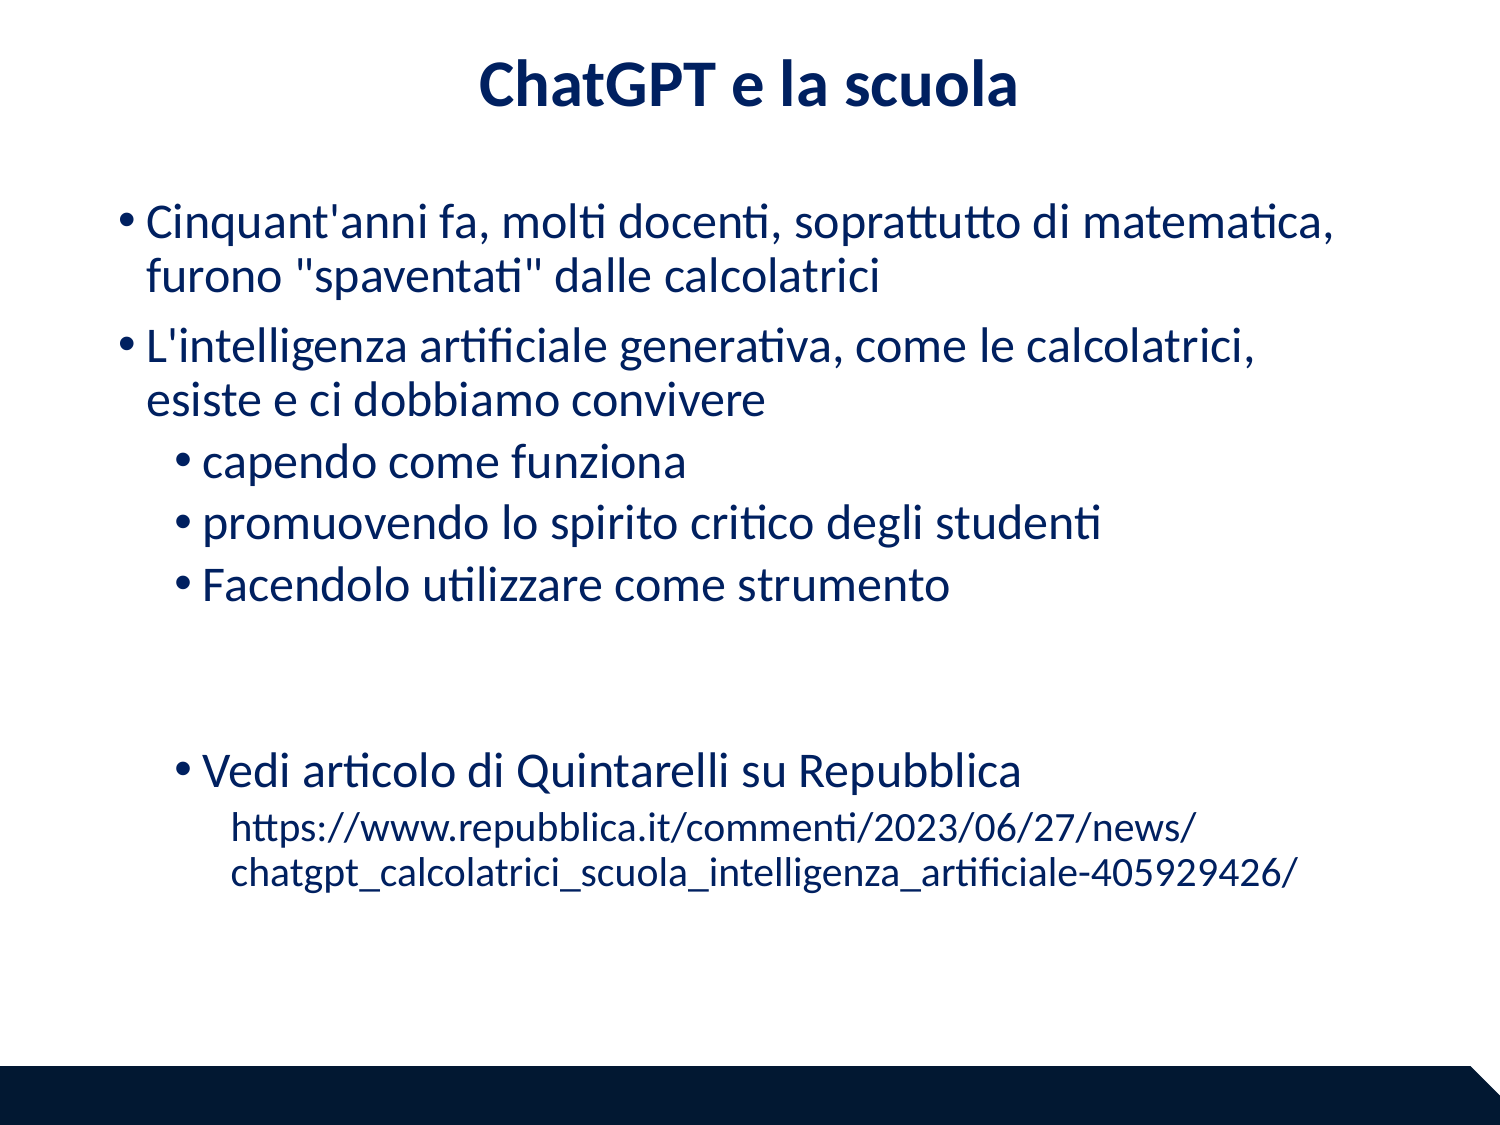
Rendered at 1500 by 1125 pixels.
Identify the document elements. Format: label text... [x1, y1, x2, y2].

footer Paolo Atzeni [496, 1042, 1004, 1103]
list Cinquant'anni fa, molti docenti, soprattutto di matematica, furono "spaventati" dalle calcolatrici L'intelligenza artificiale generativa, come le calcolatrici, esiste e ci dobbiamo convivere capendo come funziona promuovendo lo spirito critico degli studenti Facendolo utilizzare come strumento Vedi articolo di Quintarelli su Repubblica https://www.repubblica.it/commenti/2023/06/27/news/chatgpt_calcolatrici_scuola_intelligenza_artificiale-405929426/ [103, 188, 1397, 1014]
slide_number 68 [1123, 1065, 1480, 1125]
title ChatGPT e la scuola [103, 36, 1397, 134]
